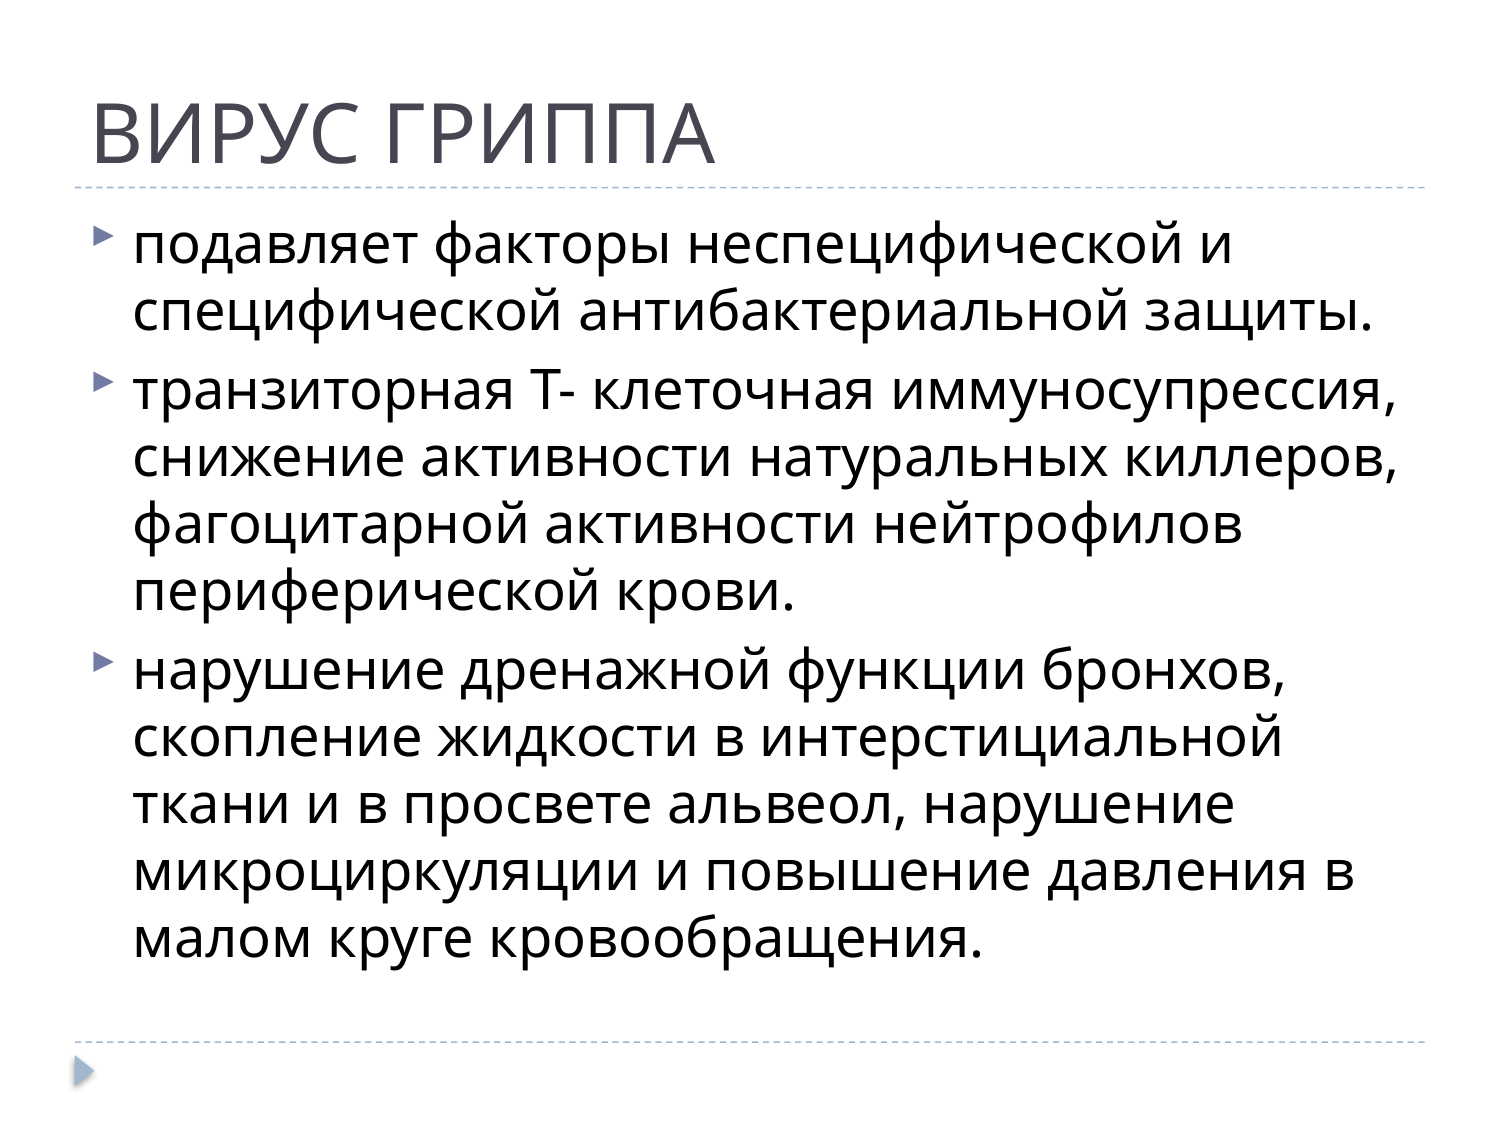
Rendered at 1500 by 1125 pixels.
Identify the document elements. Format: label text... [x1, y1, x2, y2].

title ВИРУС ГРИППА [75, 24, 1425, 188]
list подавляет факторы неспецифической и специфической антибактериальной защиты. транзиторная Т- клеточная иммуносупрессия, снижение активности натуральных киллеров, фагоцитарной активности нейтрофилов периферической крови. нарушение дренажной функции бронхов, скопление жидкости в интерстициальной ткани и в просвете альвеол, нарушение микроциркуляции и повышение давления в малом круге кровообращения. [75, 200, 1425, 1010]
